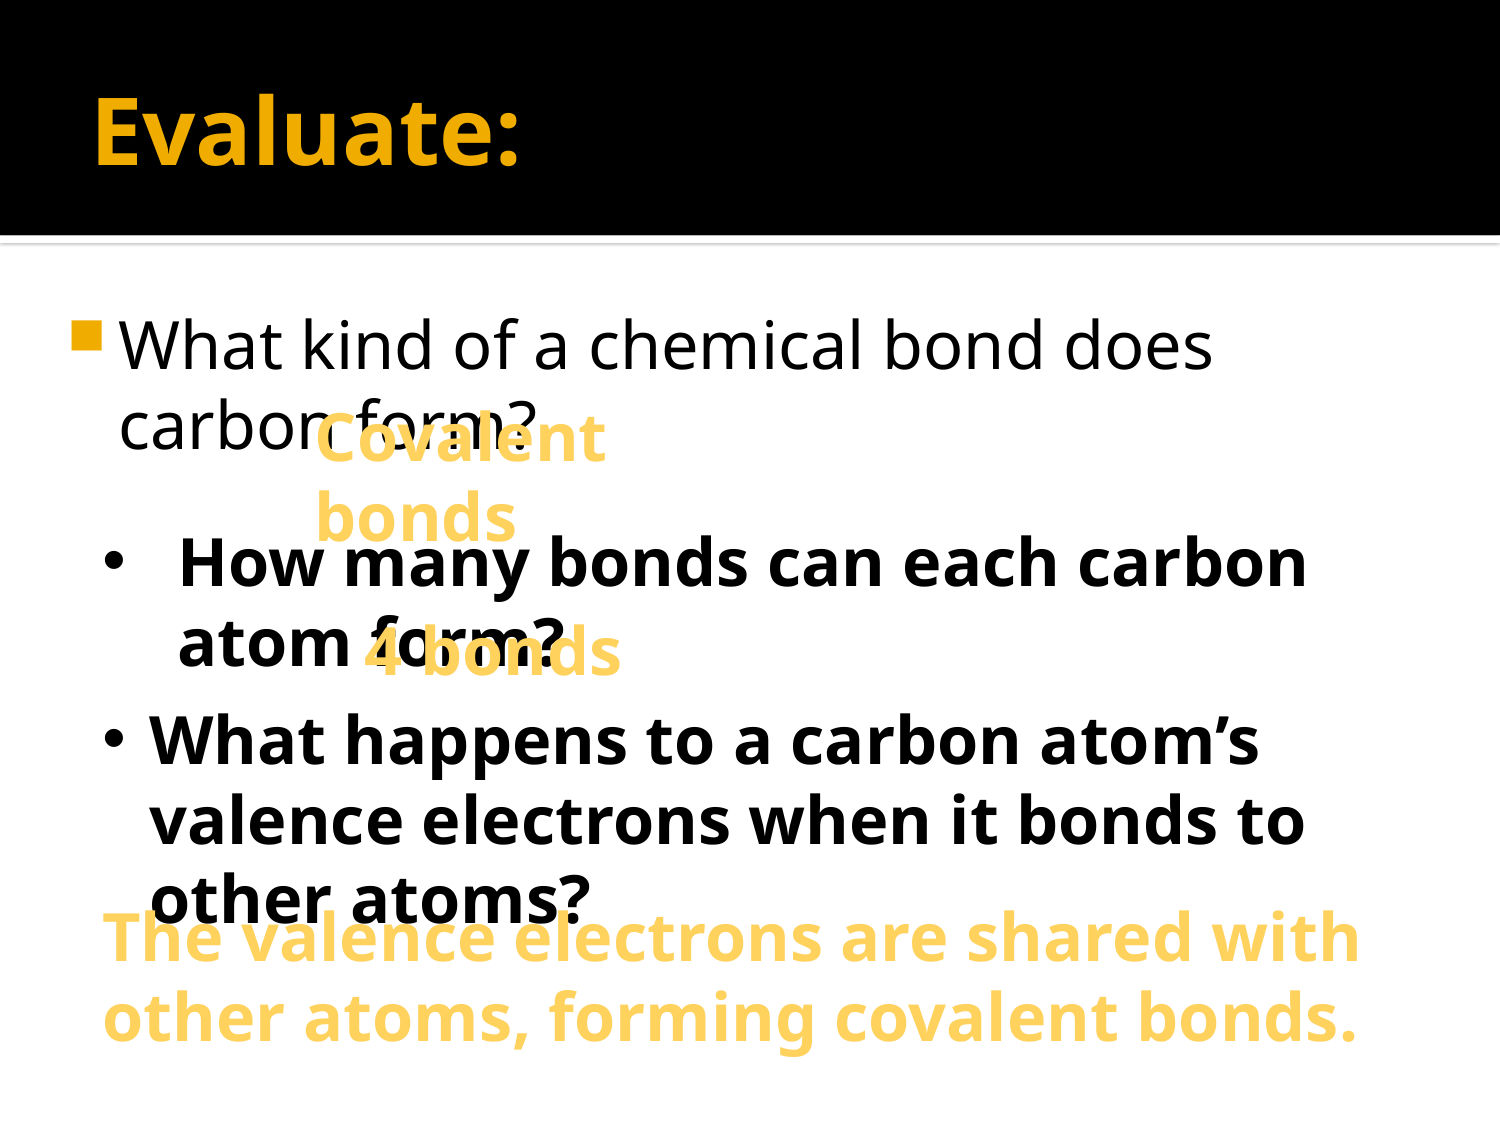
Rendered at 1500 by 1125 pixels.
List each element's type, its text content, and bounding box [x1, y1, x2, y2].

text_box 4 bonds [349, 601, 732, 690]
text_box The valence electrons are shared with other atoms, forming covalent bonds. [87, 887, 1400, 1063]
title Evaluate: [75, 25, 1425, 231]
text_box Covalent bonds [299, 387, 838, 512]
text_box How many bonds can each carbon atom form? [87, 512, 1425, 688]
text_box What happens to a carbon atom’s valence electrons when it bonds to other atoms? [87, 690, 1425, 1025]
list What kind of a chemical bond does carbon form? [37, 287, 1388, 497]
